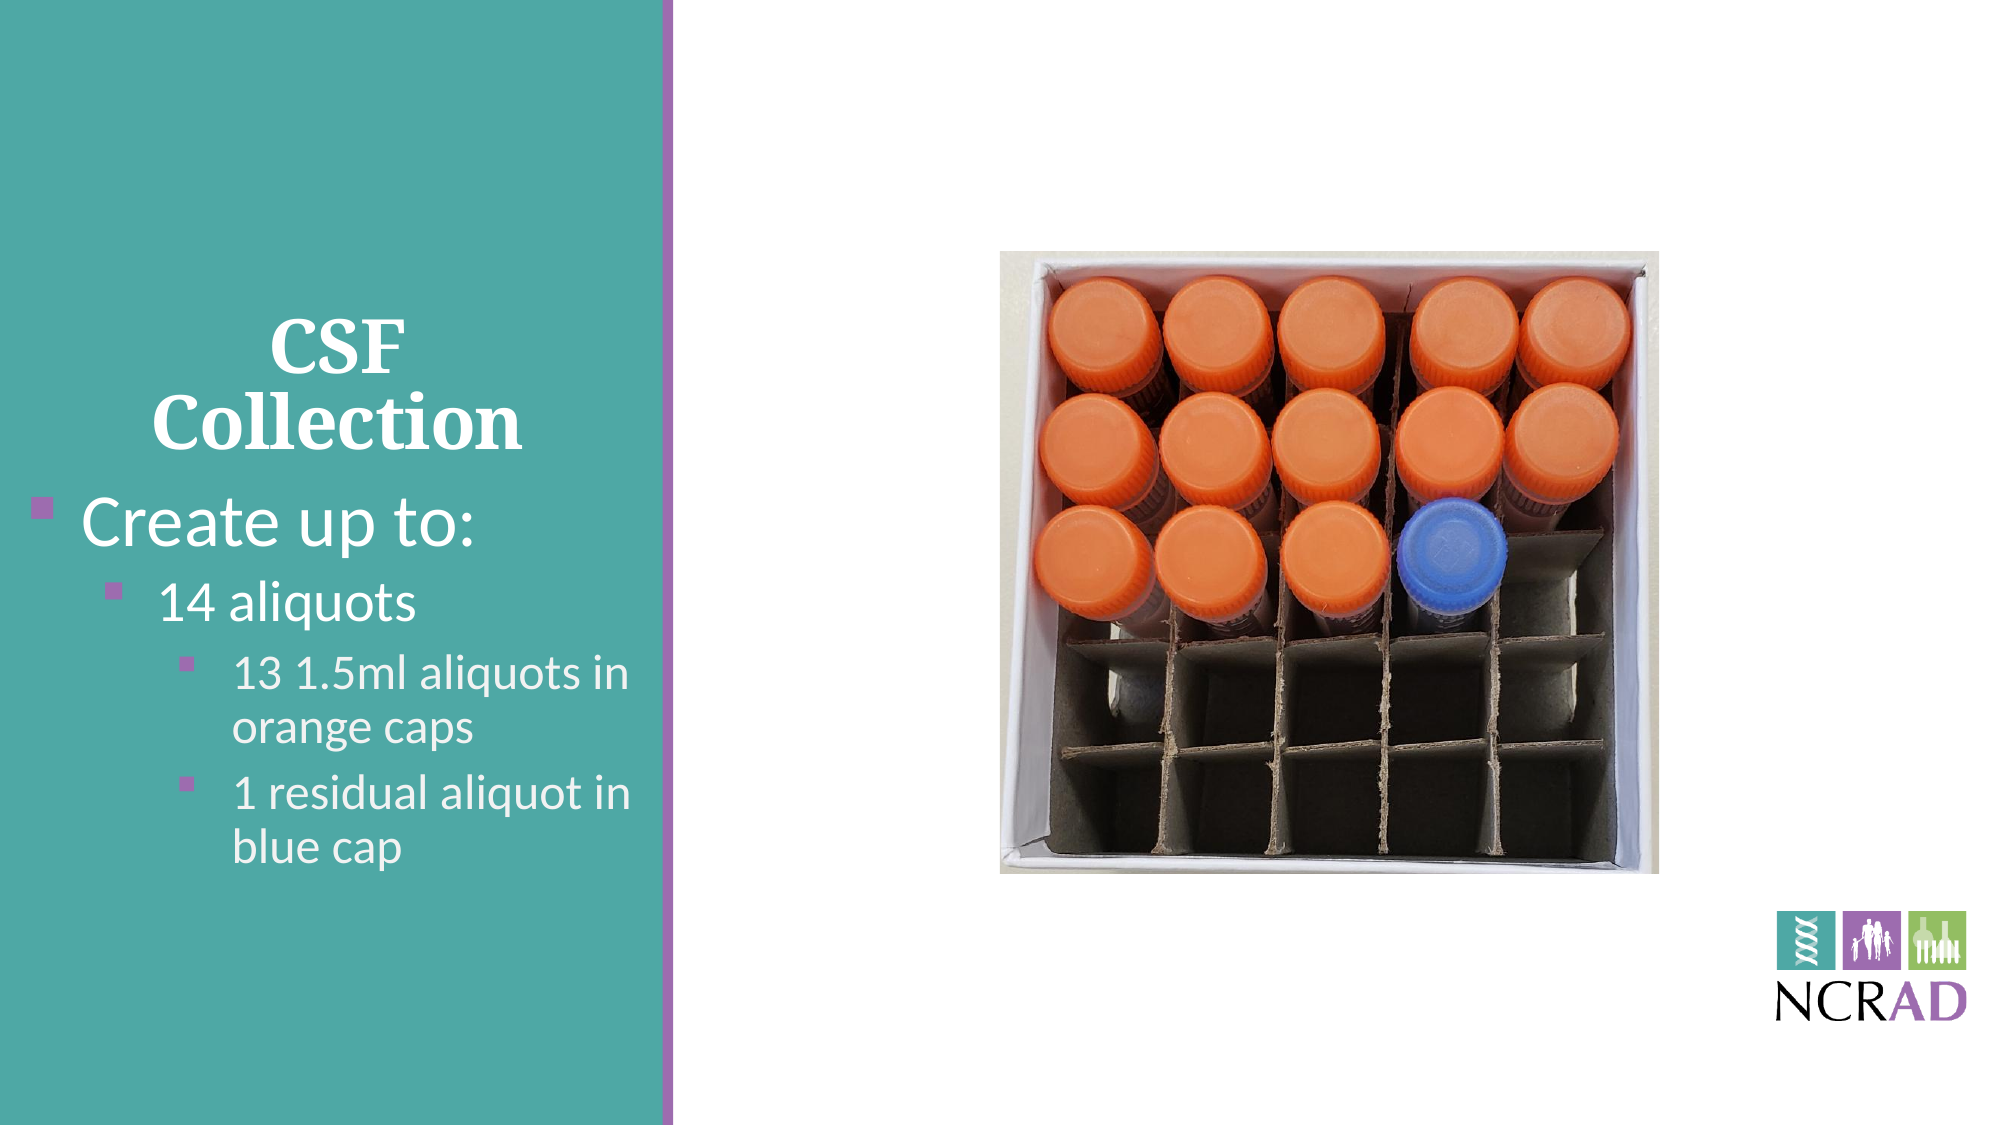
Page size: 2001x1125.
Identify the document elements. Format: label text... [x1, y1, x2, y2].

list Create up to: 14 aliquots 13 1.5ml aliquots in orange caps 1 residual aliquot in blue cap [10, 474, 665, 1029]
picture [1776, 911, 1967, 1021]
picture [999, 250, 1660, 875]
title CSF Collection [75, 97, 600, 473]
